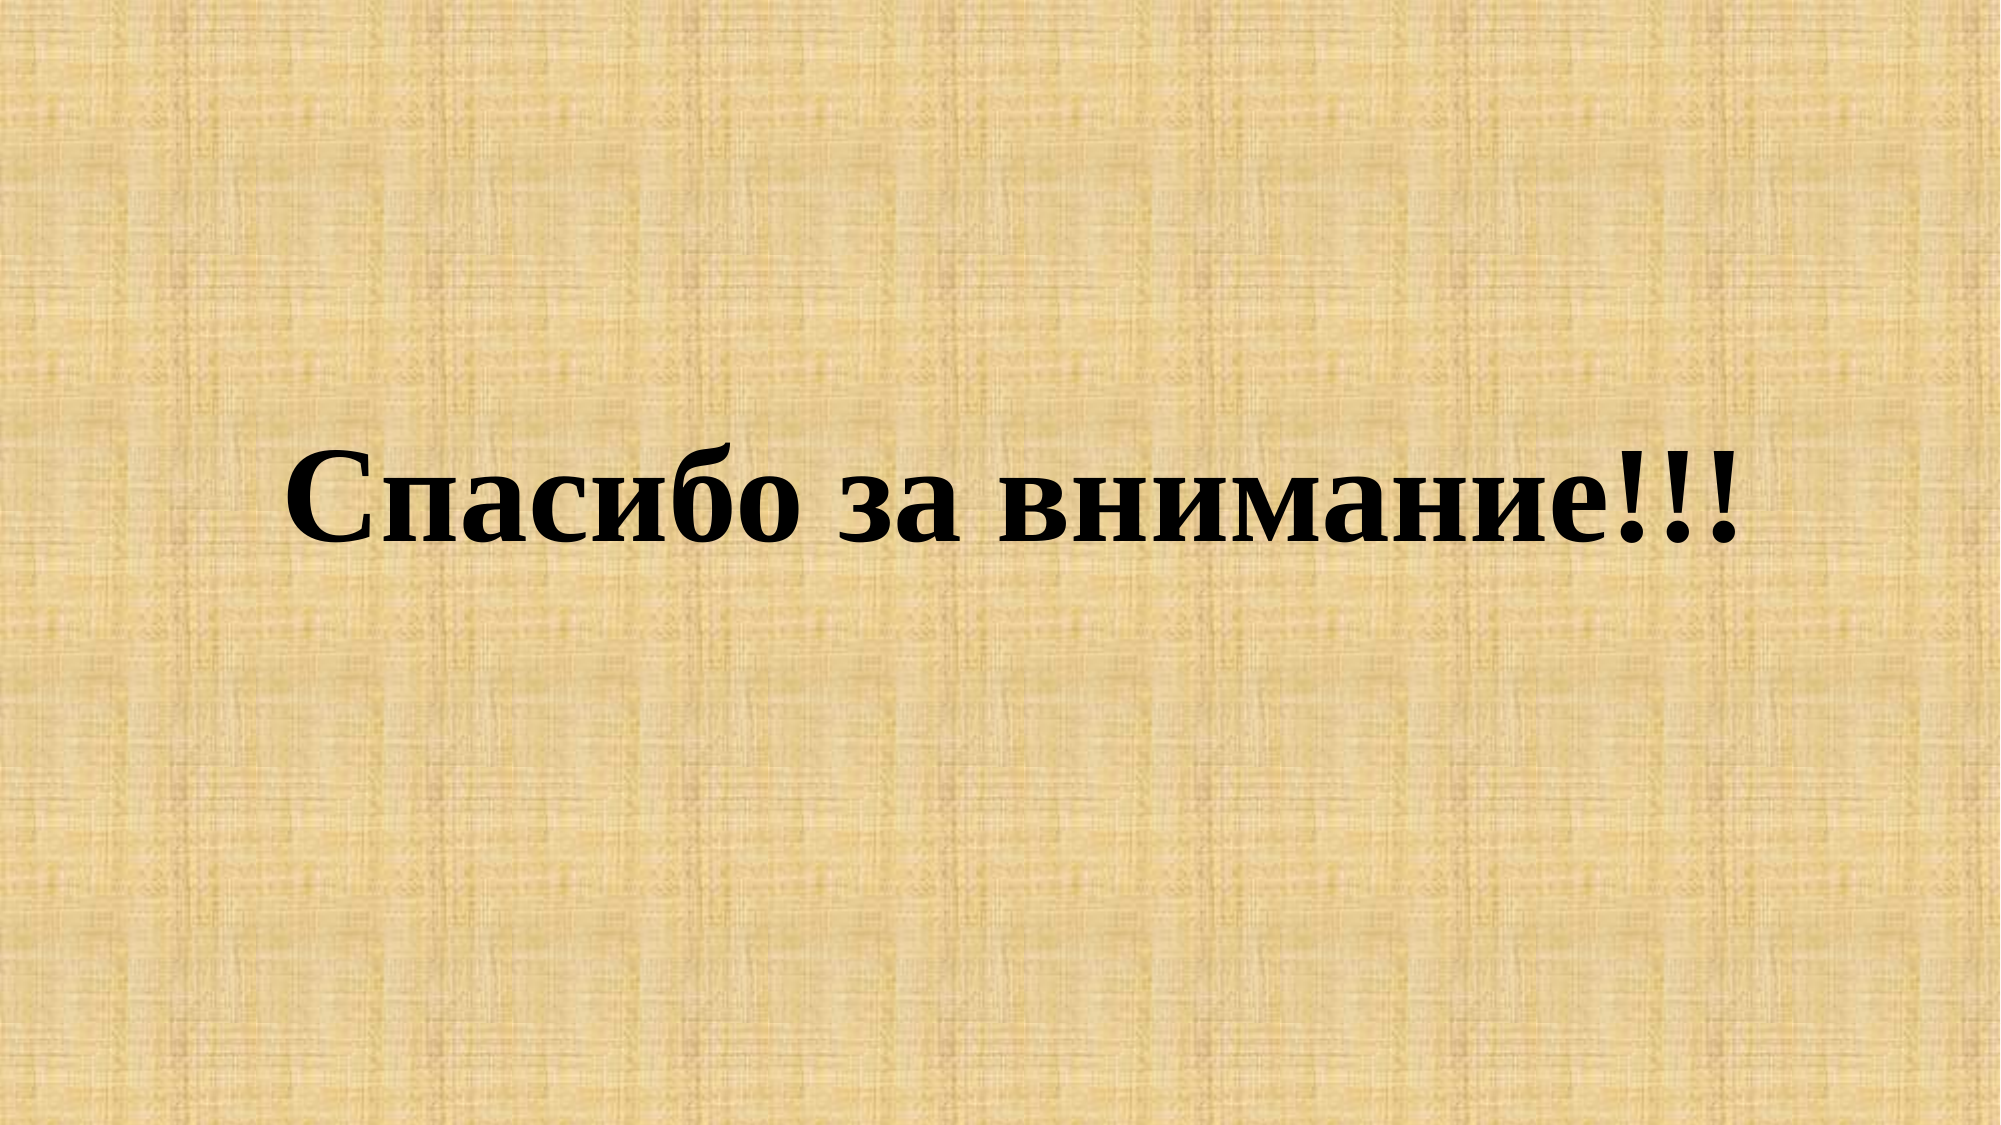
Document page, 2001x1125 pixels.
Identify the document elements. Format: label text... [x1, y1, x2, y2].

title Спасибо за внимание!!! [152, 388, 1878, 606]
picture [0, 0, 2001, 1125]
